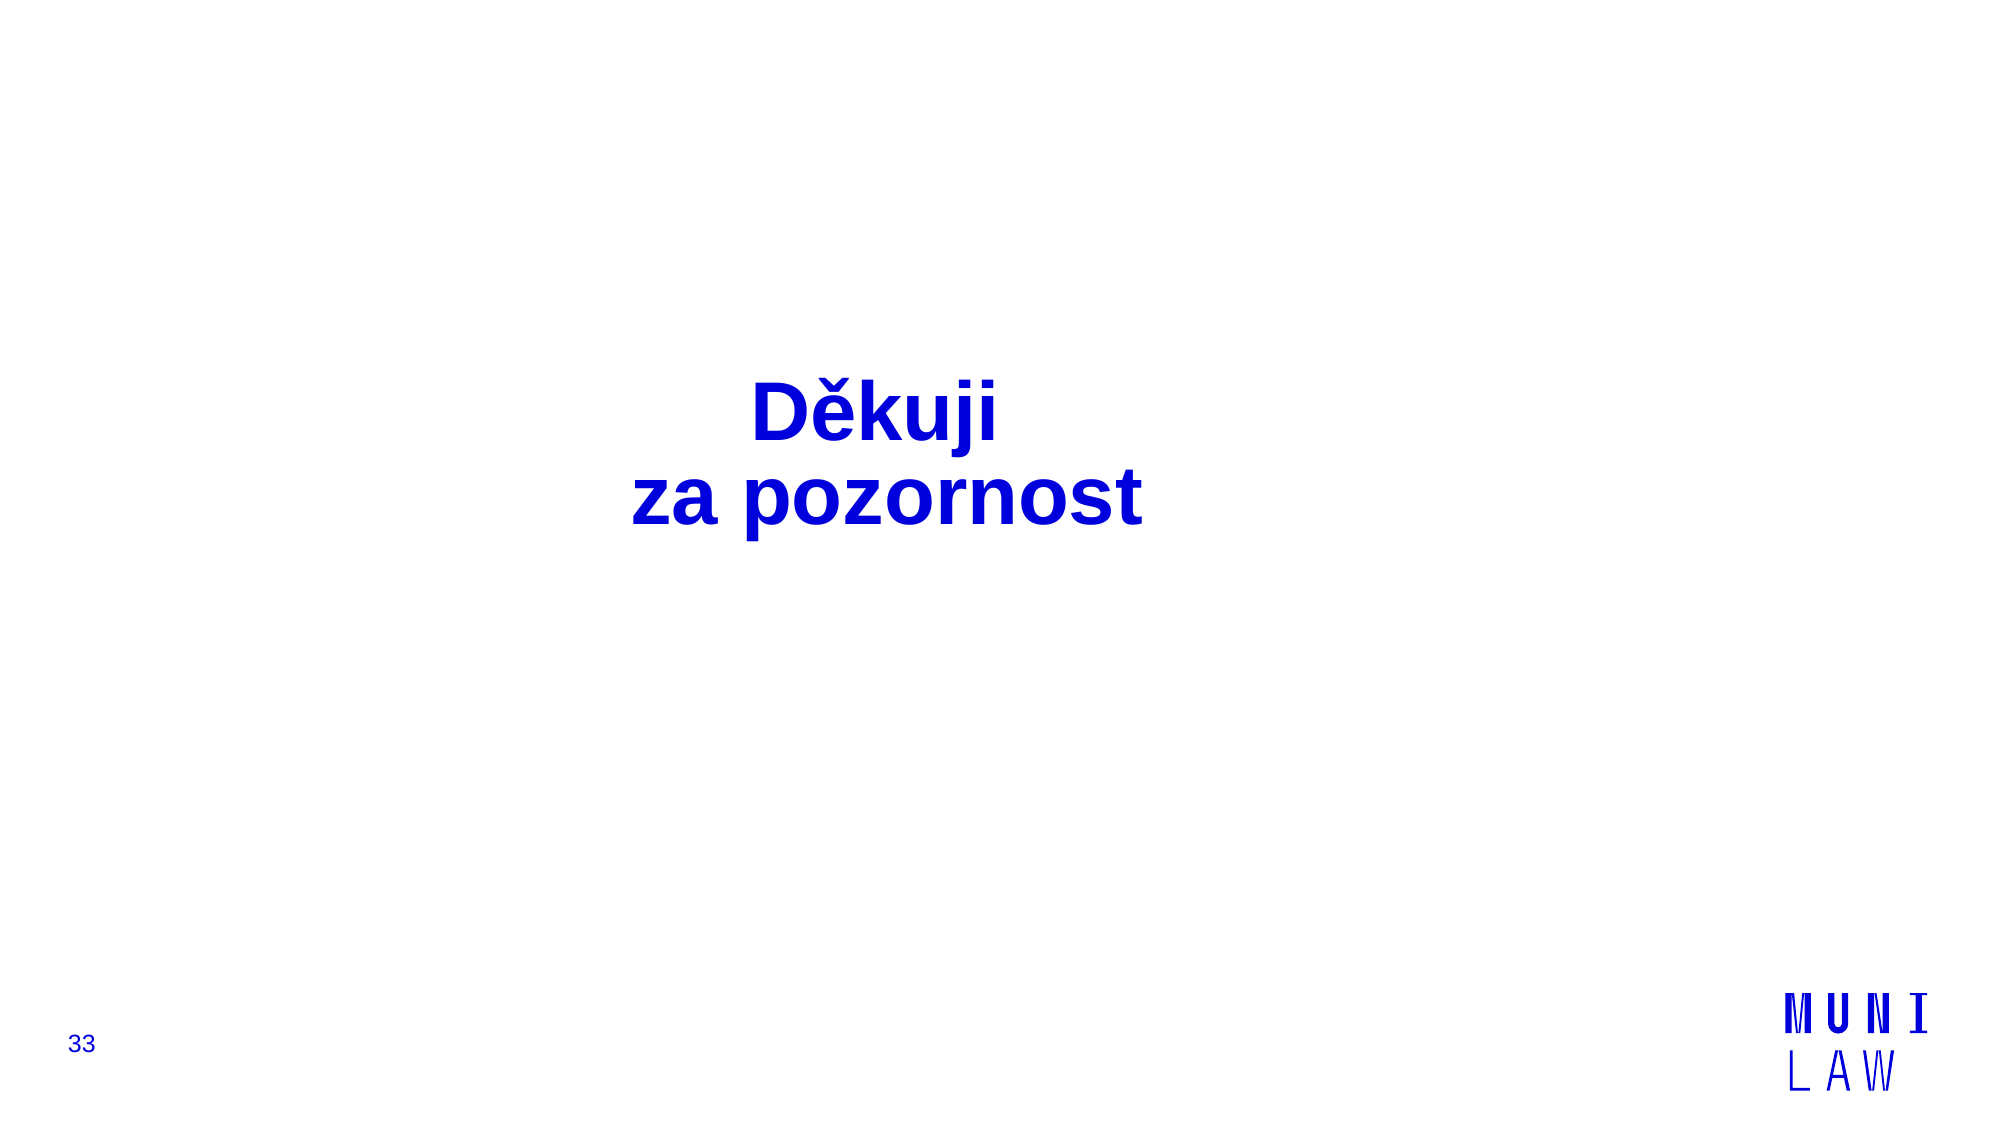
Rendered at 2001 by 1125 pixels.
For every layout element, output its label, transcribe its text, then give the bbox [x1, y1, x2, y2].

slide_number 33 [67, 1021, 110, 1063]
title Děkuji za pozornost [477, 374, 1296, 449]
